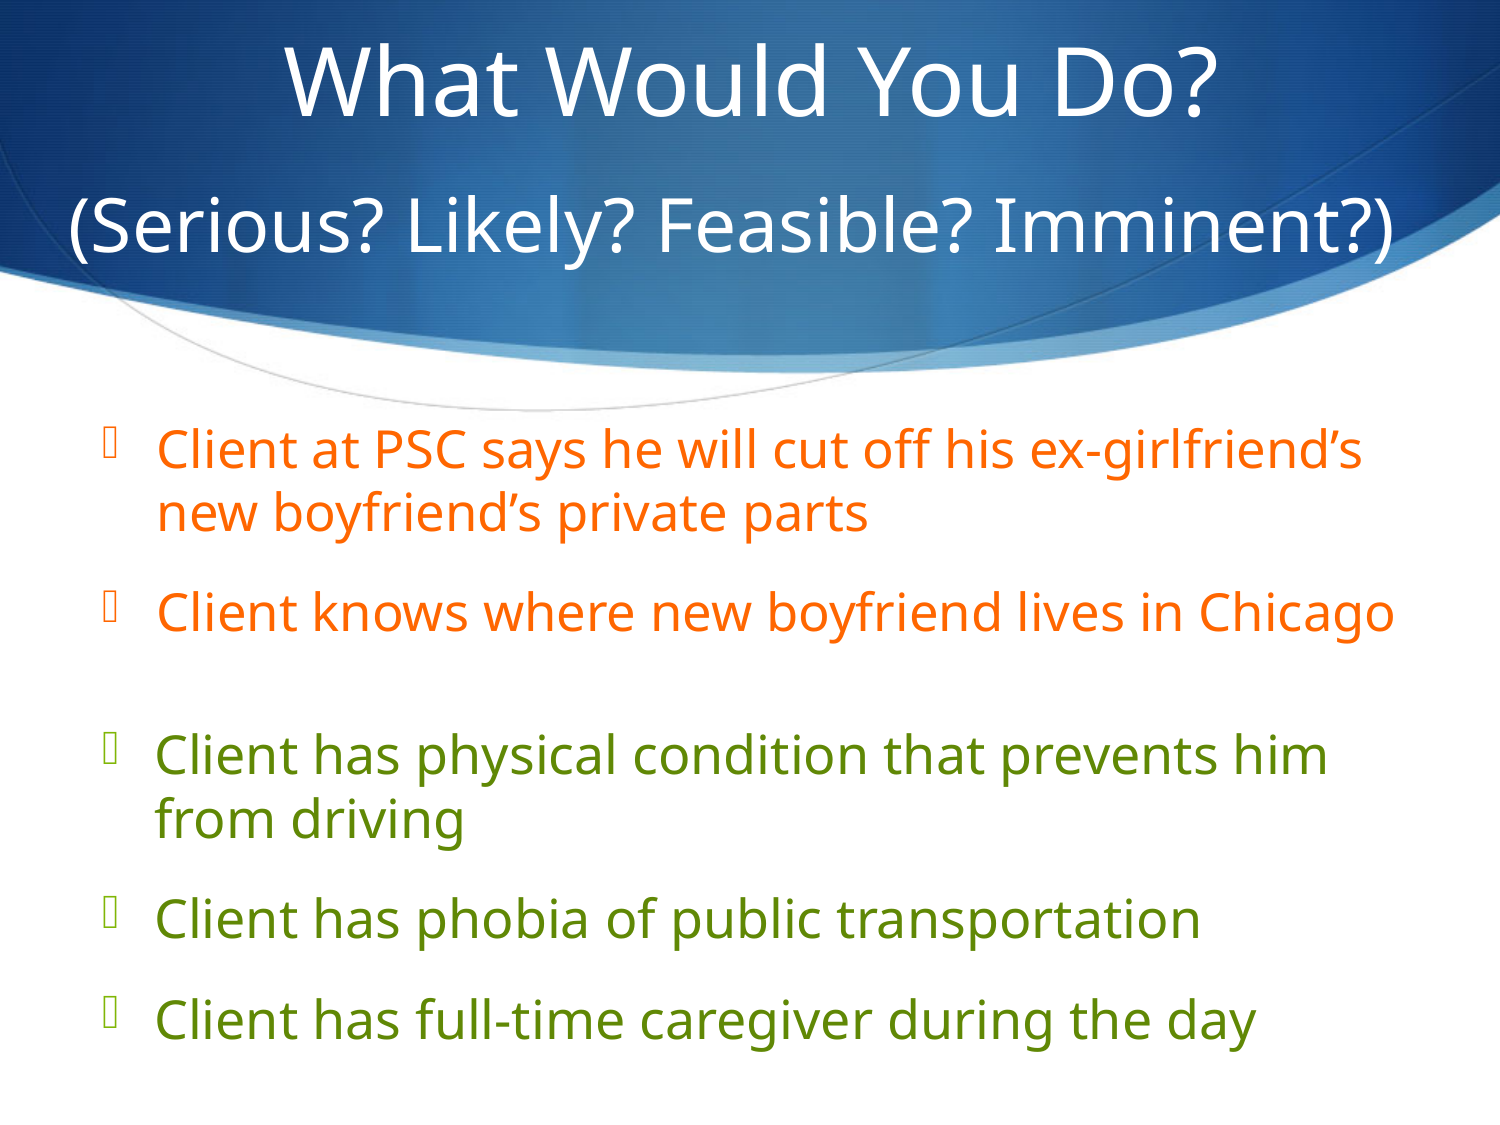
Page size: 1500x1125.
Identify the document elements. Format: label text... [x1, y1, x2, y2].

text_box Client has physical condition that prevents him from driving Client has phobia of public transportation Client has full-time caregiver during the day [86, 713, 1437, 1063]
list Client at PSC says he will cut off his ex-girlfriend’s new boyfriend’s private parts Client knows where new boyfriend lives in Chicago [87, 408, 1437, 690]
text_box (Serious? Likely? Feasible? Imminent?) [19, 128, 1445, 317]
picture [0, 0, 1500, 1125]
title What Would You Do? [38, 0, 1464, 172]
